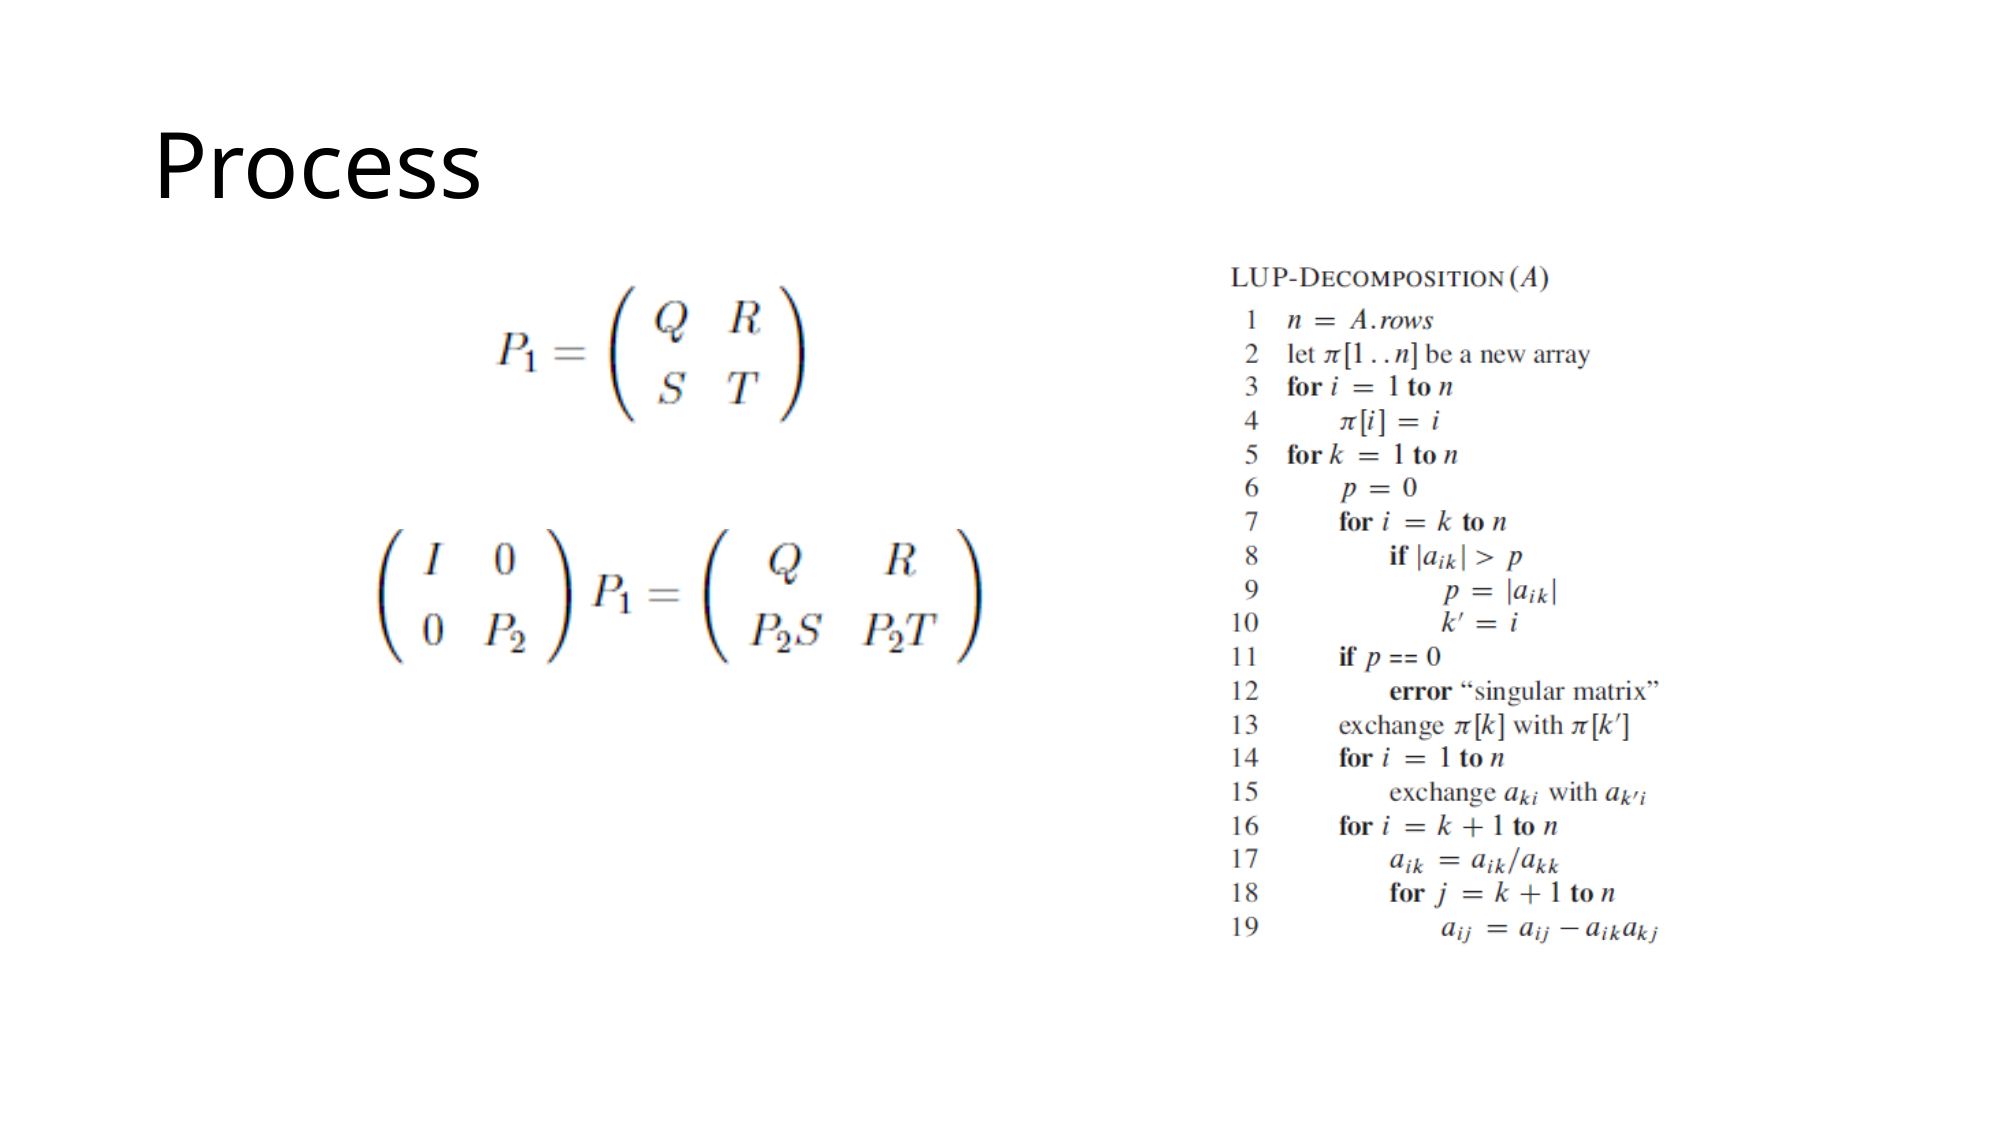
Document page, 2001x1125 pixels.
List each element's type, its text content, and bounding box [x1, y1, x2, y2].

picture [283, 529, 1043, 680]
picture [450, 277, 876, 429]
title Process [137, 59, 1863, 278]
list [1212, 247, 1737, 962]
